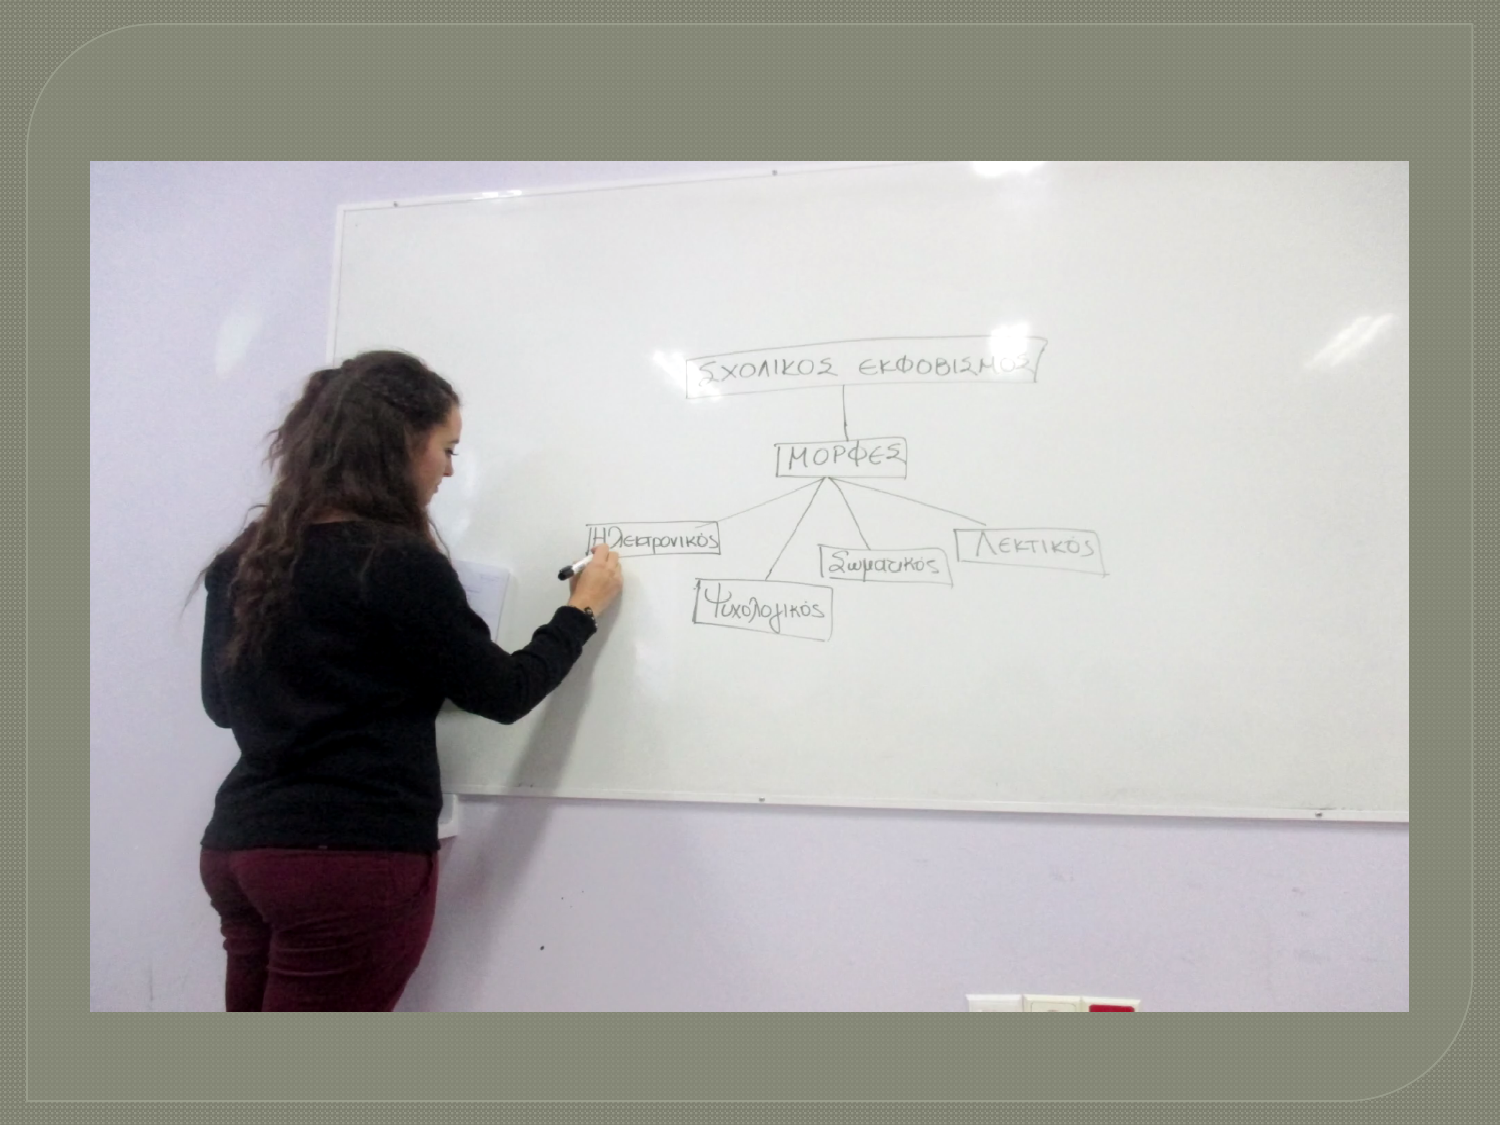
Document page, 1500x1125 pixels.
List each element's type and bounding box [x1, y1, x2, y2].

list [89, 160, 1411, 1013]
